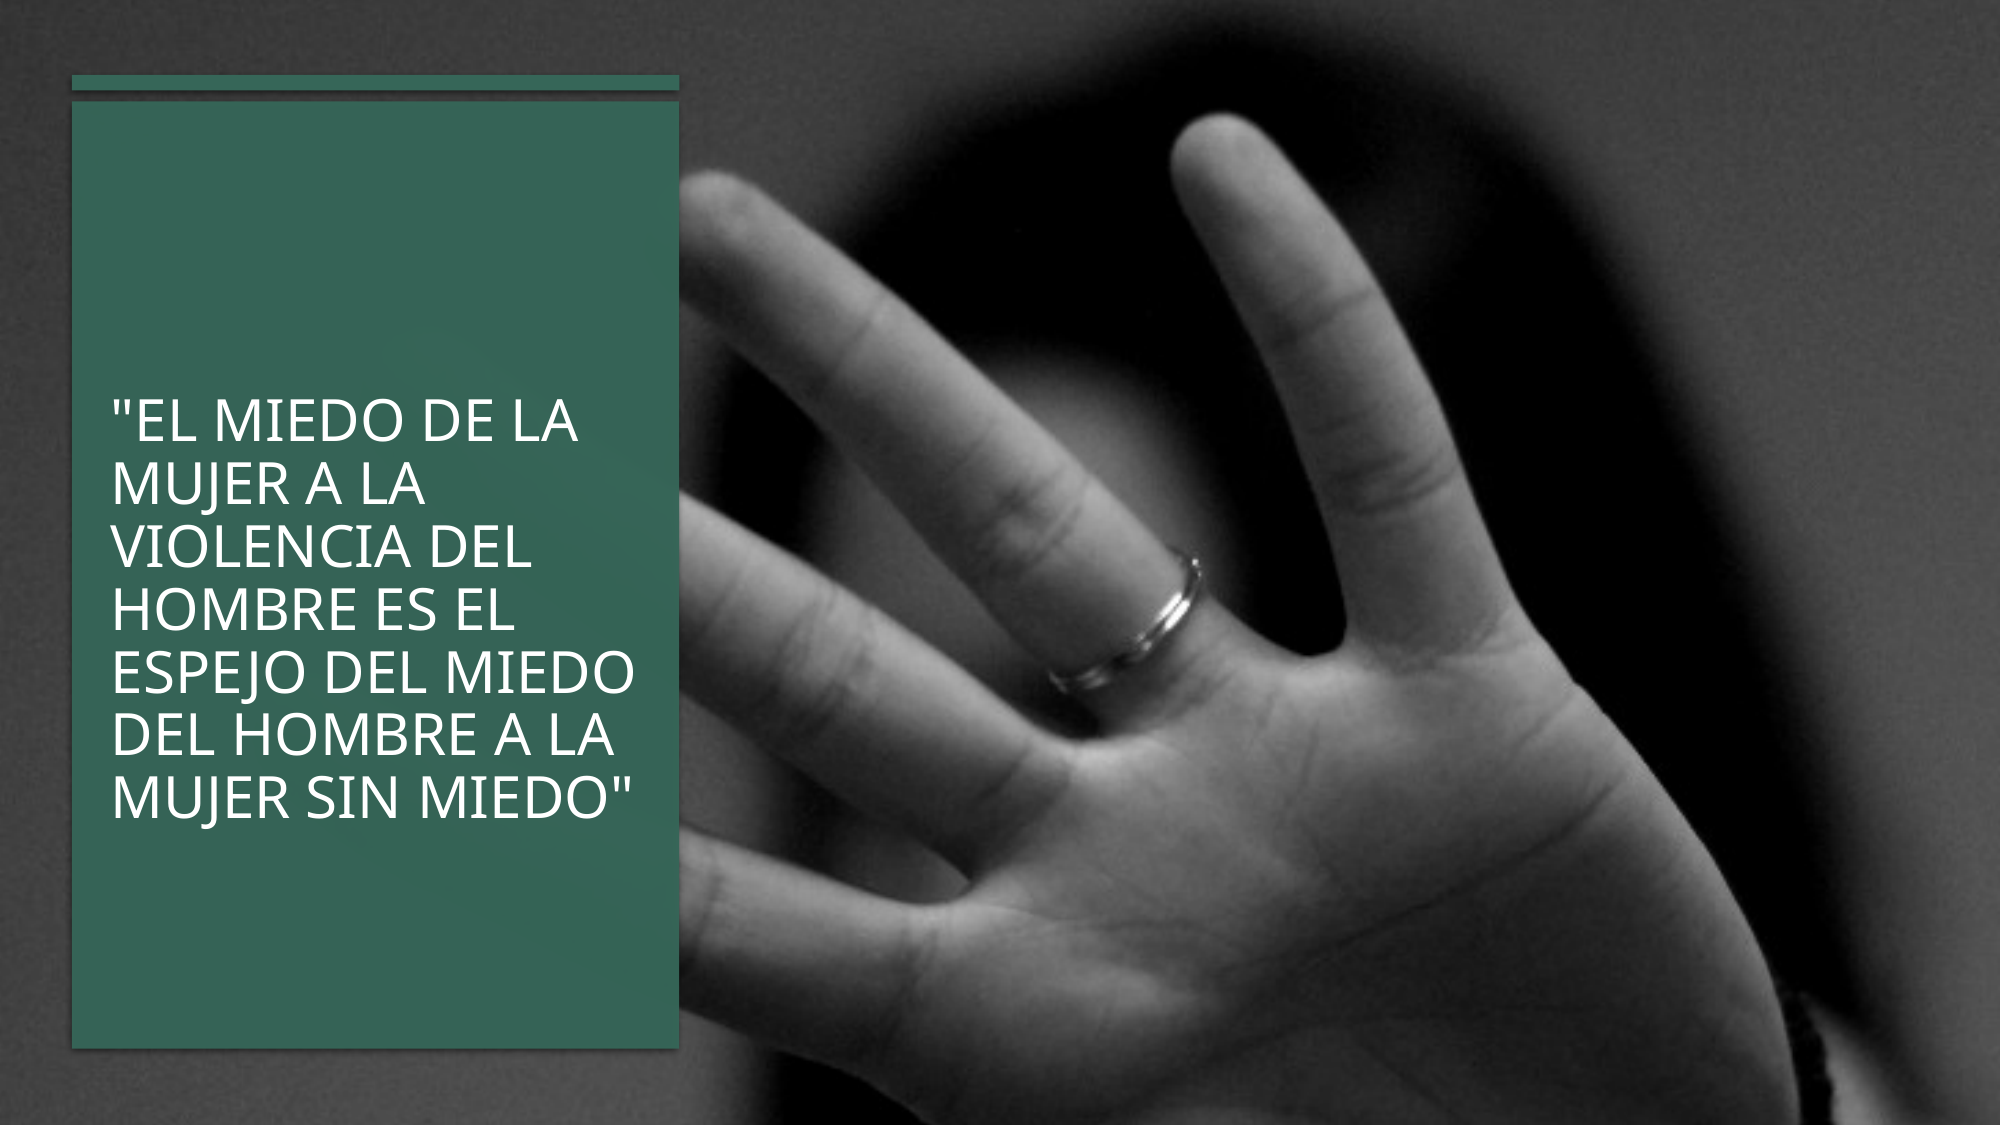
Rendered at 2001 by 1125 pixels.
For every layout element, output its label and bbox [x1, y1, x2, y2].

text_box [71, 74, 680, 1049]
list [0, 0, 2000, 1125]
